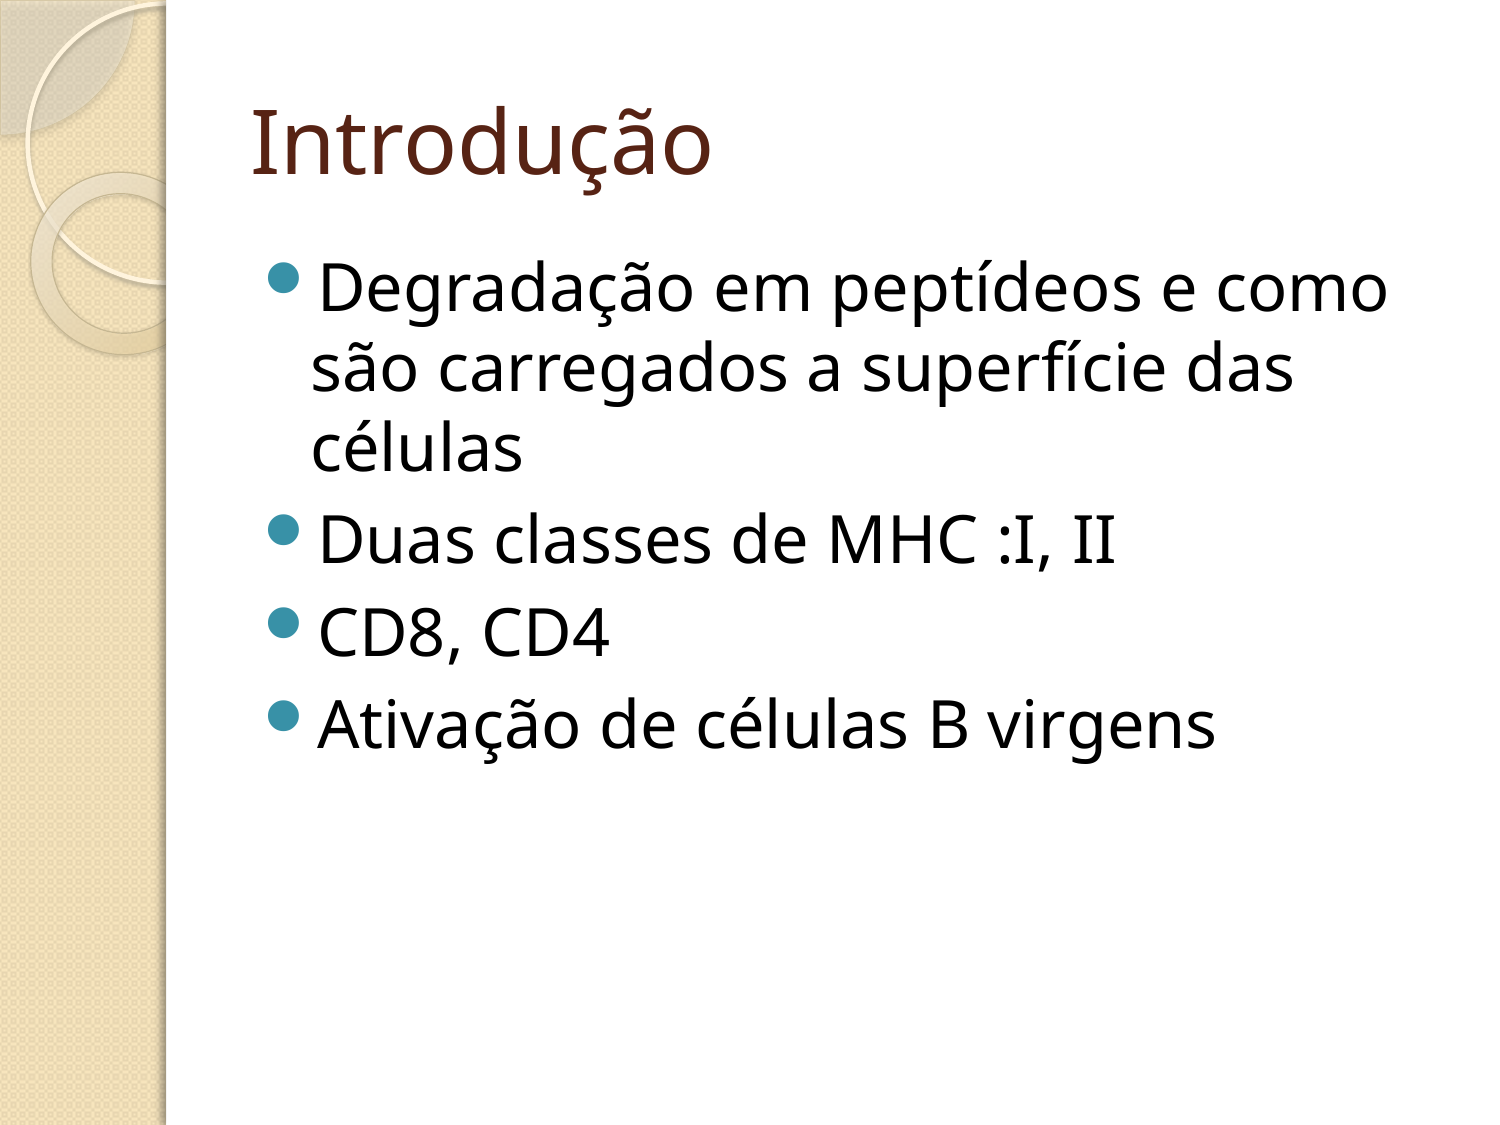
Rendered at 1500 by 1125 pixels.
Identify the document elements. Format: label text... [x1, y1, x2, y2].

title Introdução [235, 45, 1466, 233]
list Degradação em peptídeos e como são carregados a superfície das células Duas classes de MHC :I, II CD8, CD4 Ativação de células B virgens [235, 237, 1466, 1025]
